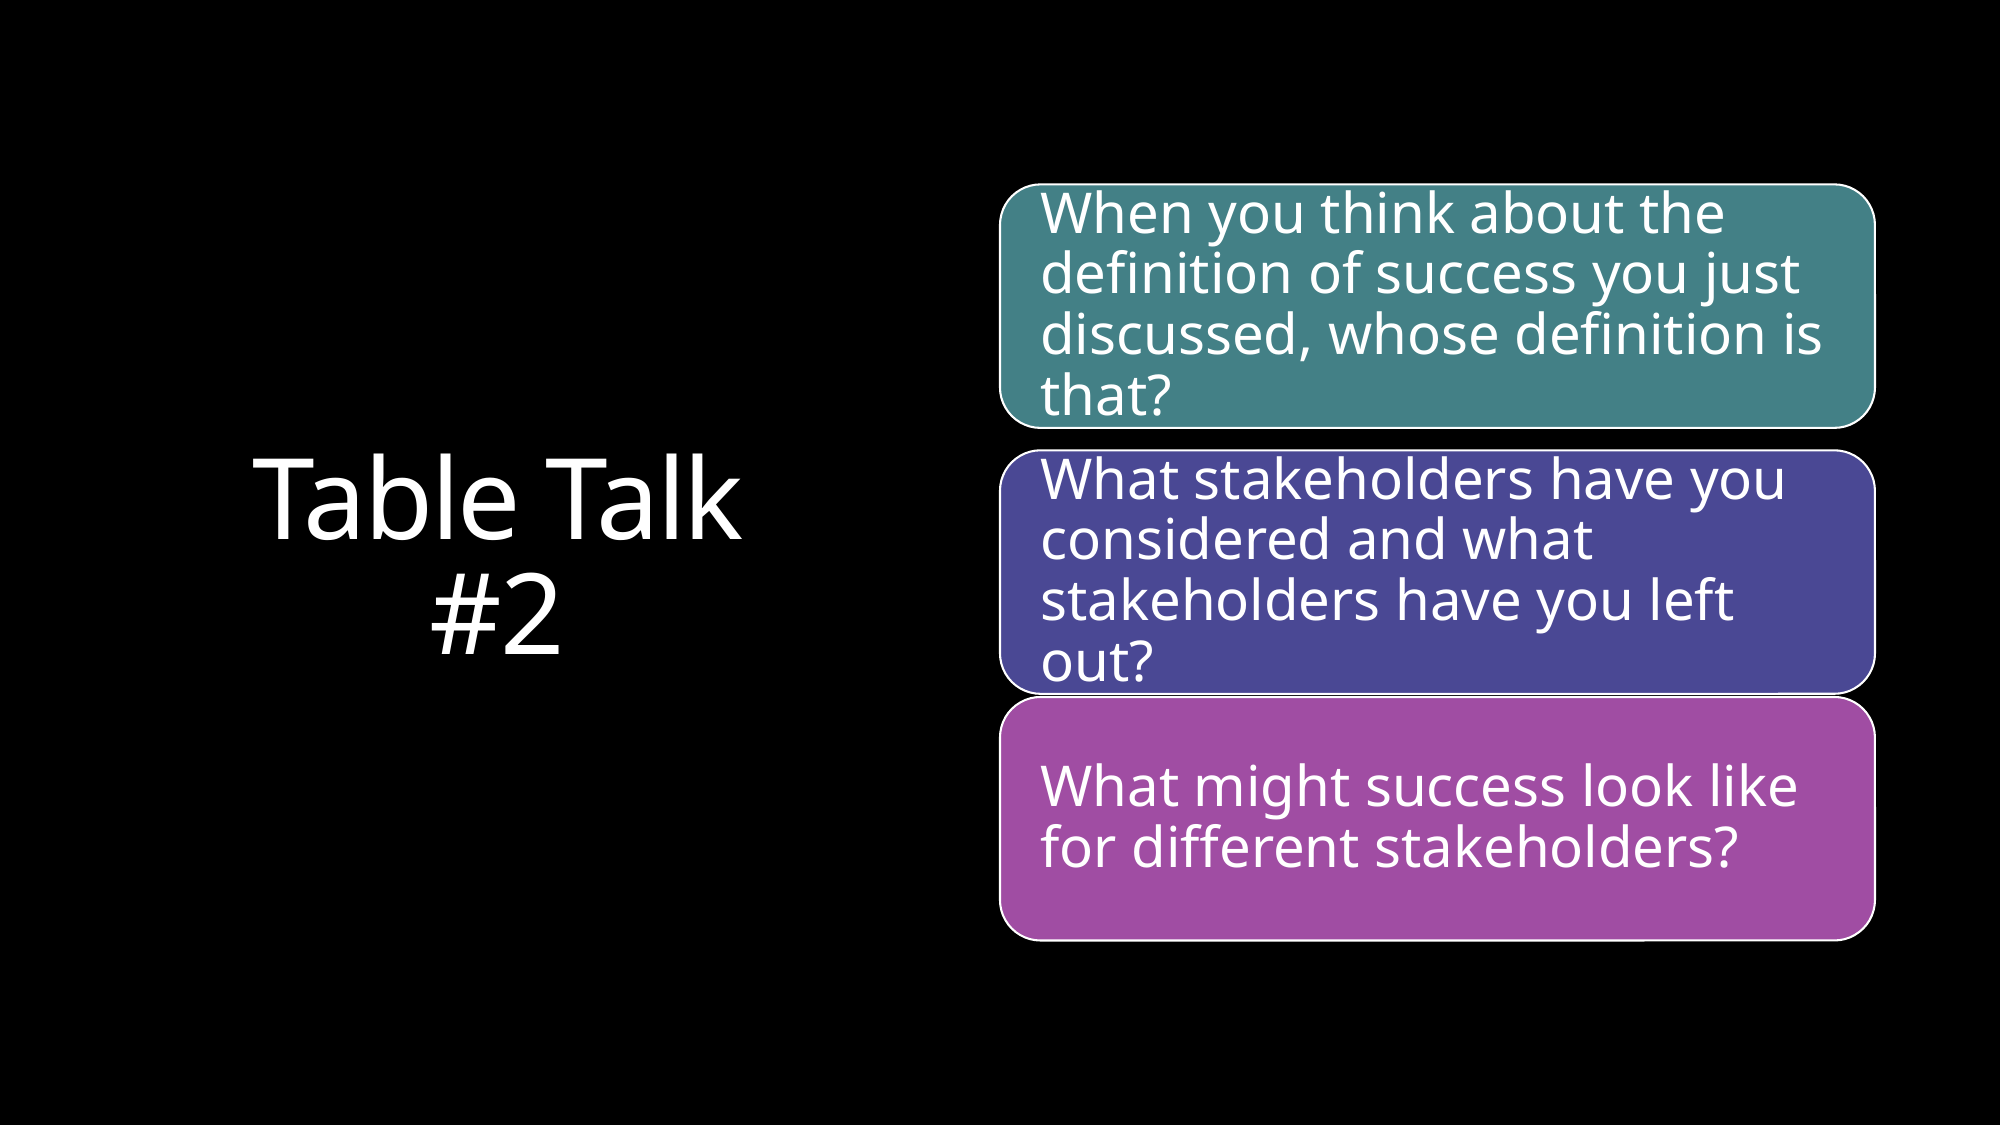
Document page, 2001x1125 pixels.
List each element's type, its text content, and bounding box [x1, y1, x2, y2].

title Table Talk #2 [198, 375, 796, 750]
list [999, 124, 1876, 1001]
